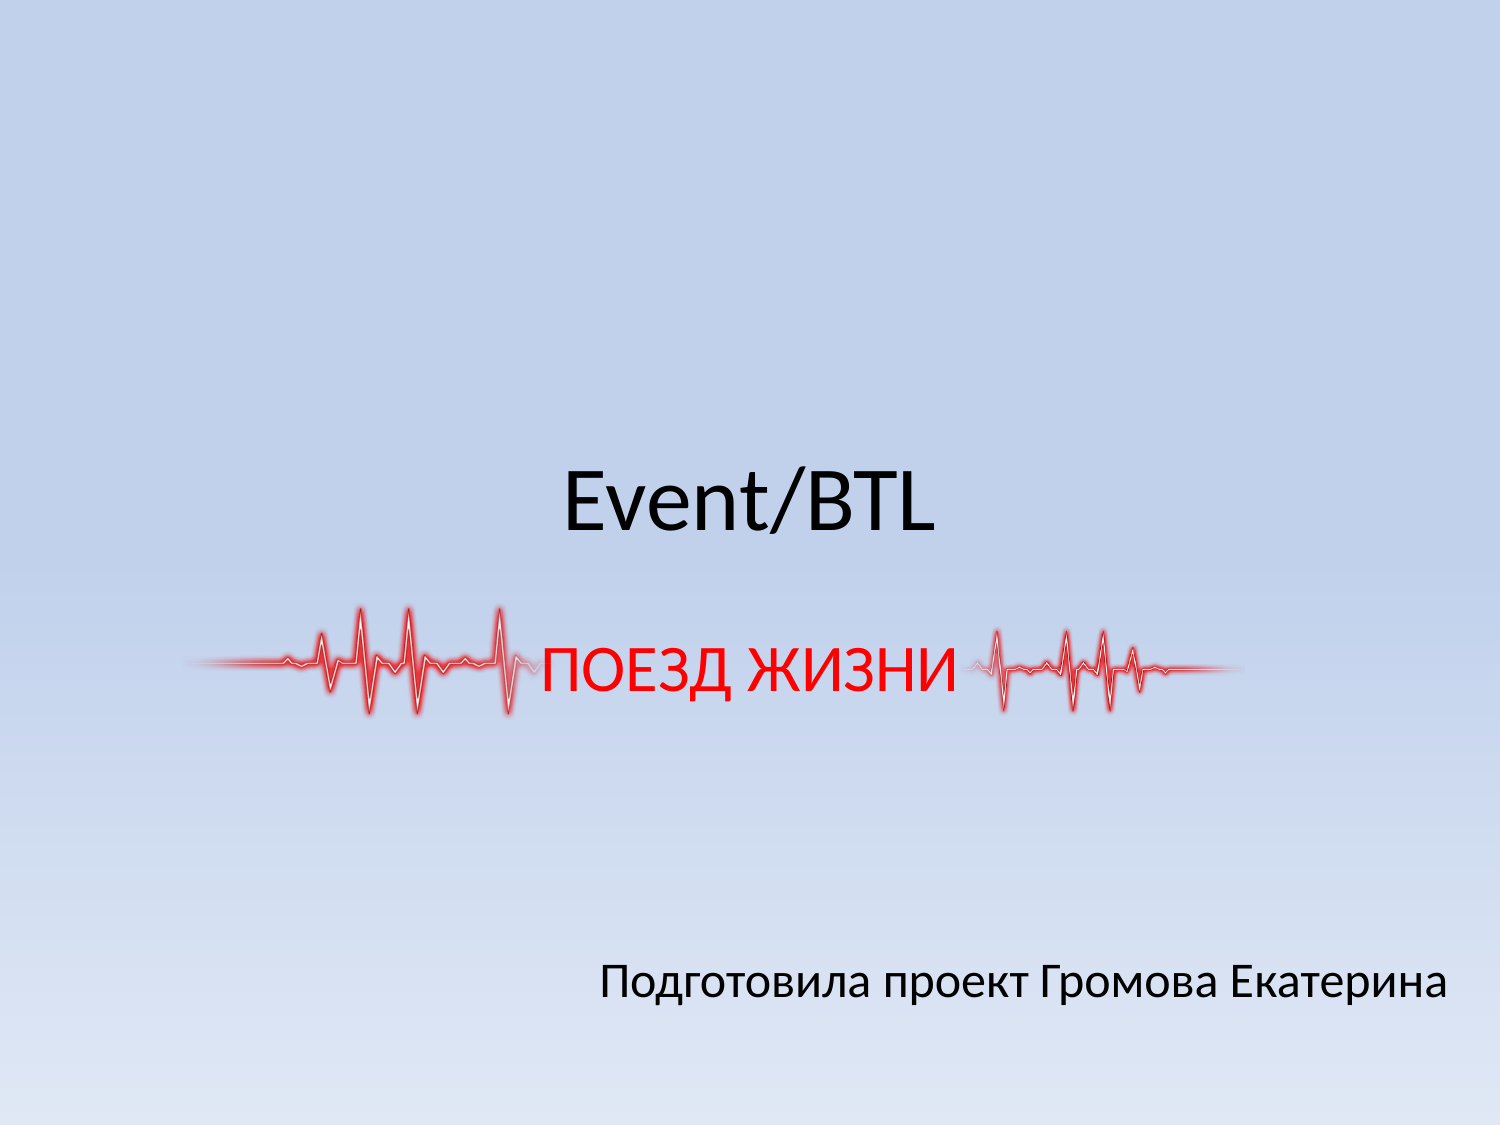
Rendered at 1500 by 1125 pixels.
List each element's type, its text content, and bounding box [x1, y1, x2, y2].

title Event/BTL [112, 373, 1388, 615]
picture [182, 585, 585, 742]
subtitle ПОЕЗД ЖИЗНИ [225, 617, 1275, 905]
picture [938, 609, 1245, 729]
text_box Подготовила проект Громова Екатерина [584, 940, 1500, 1016]
